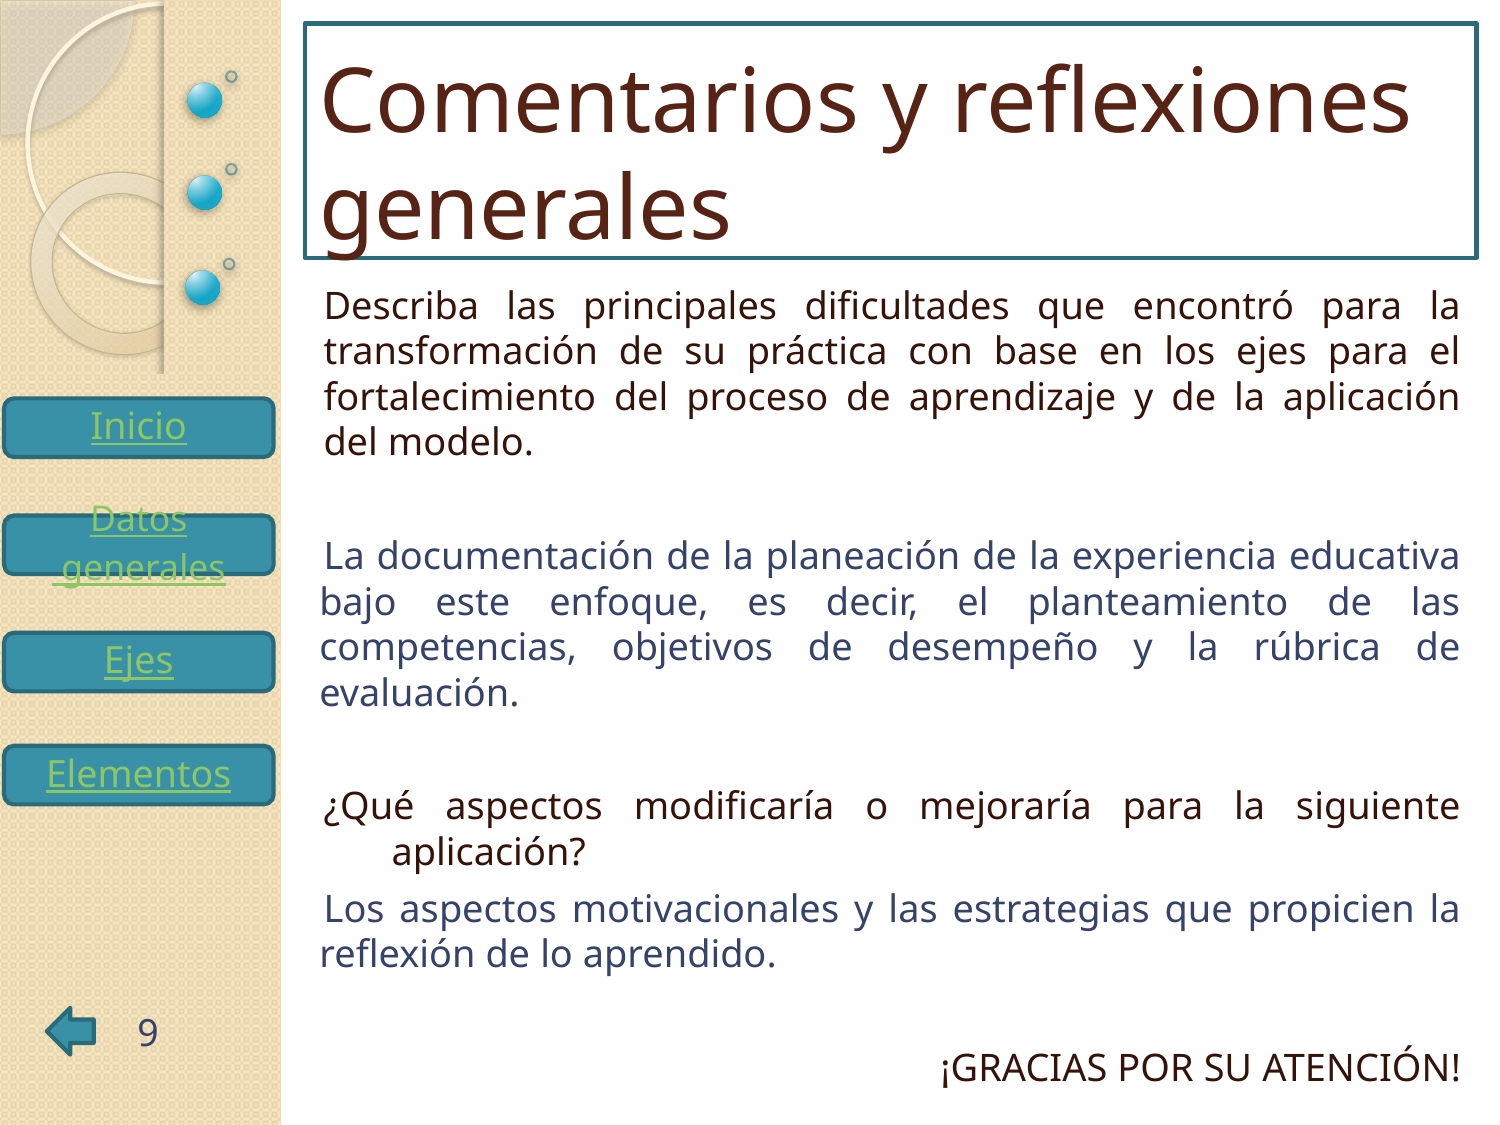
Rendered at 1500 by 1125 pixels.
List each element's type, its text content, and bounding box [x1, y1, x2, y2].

title Comentarios y reflexiones generales [304, 23, 1477, 265]
subtitle Describa las principales dificultades que encontró para la transformación de su práctica con base en los ejes para el fortalecimiento del proceso de aprendizaje y de la aplicación del modelo. La documentación de la planeación de la experiencia educativa bajo este enfoque, es decir, el planteamiento de las competencias, objetivos de desempeño y la rúbrica de evaluación. ¿Qué aspectos modificaría o mejoraría para la siguiente aplicación? Los aspectos motivacionales y las estrategias que propicien la reflexión de lo aprendido. ¡GRACIAS POR SU ATENCIÓN! [304, 281, 1477, 1102]
text_box [44, 1005, 96, 1057]
text_box 9 [122, 1001, 182, 1061]
